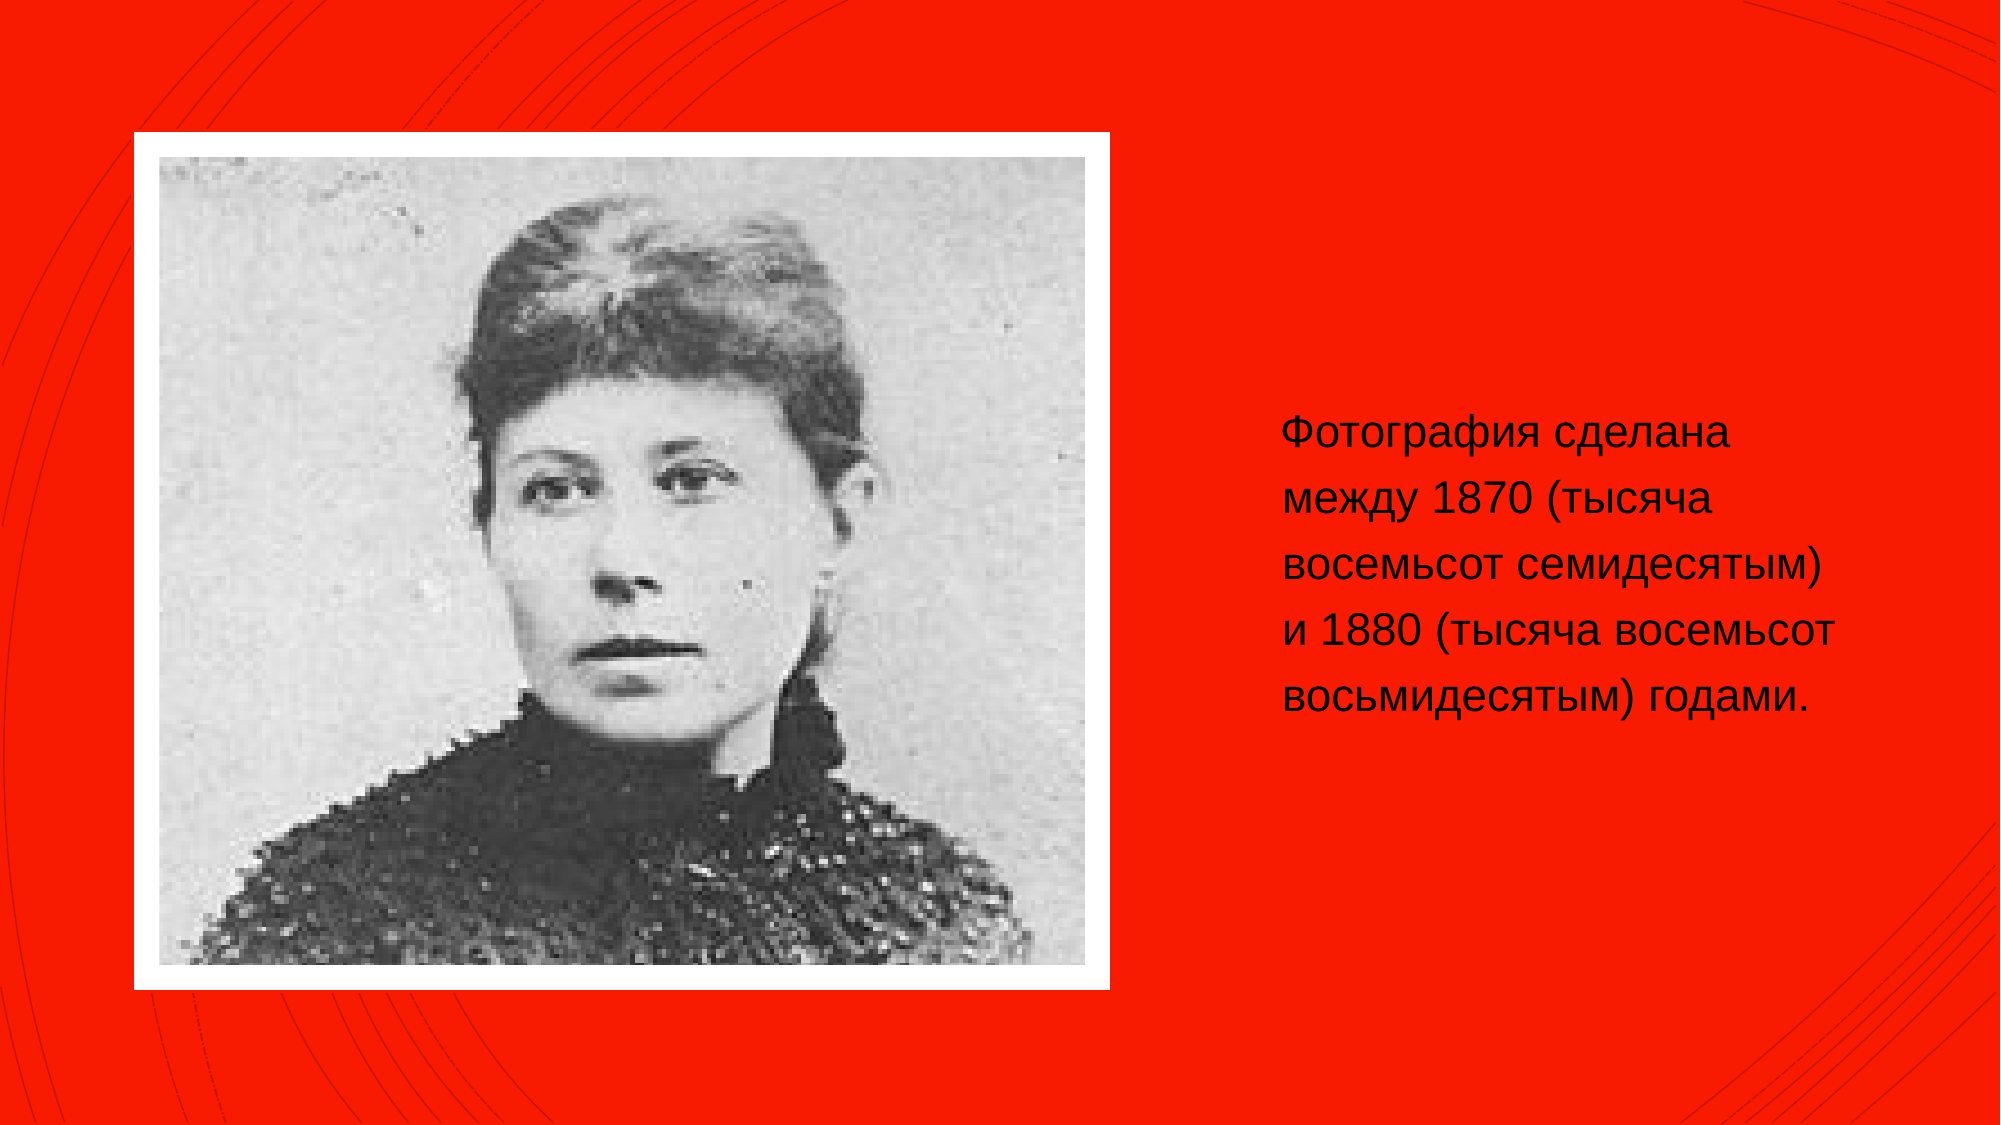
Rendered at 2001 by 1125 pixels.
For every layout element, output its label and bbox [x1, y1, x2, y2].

text_box [0, 0, 1996, 1125]
picture [159, 157, 1086, 965]
